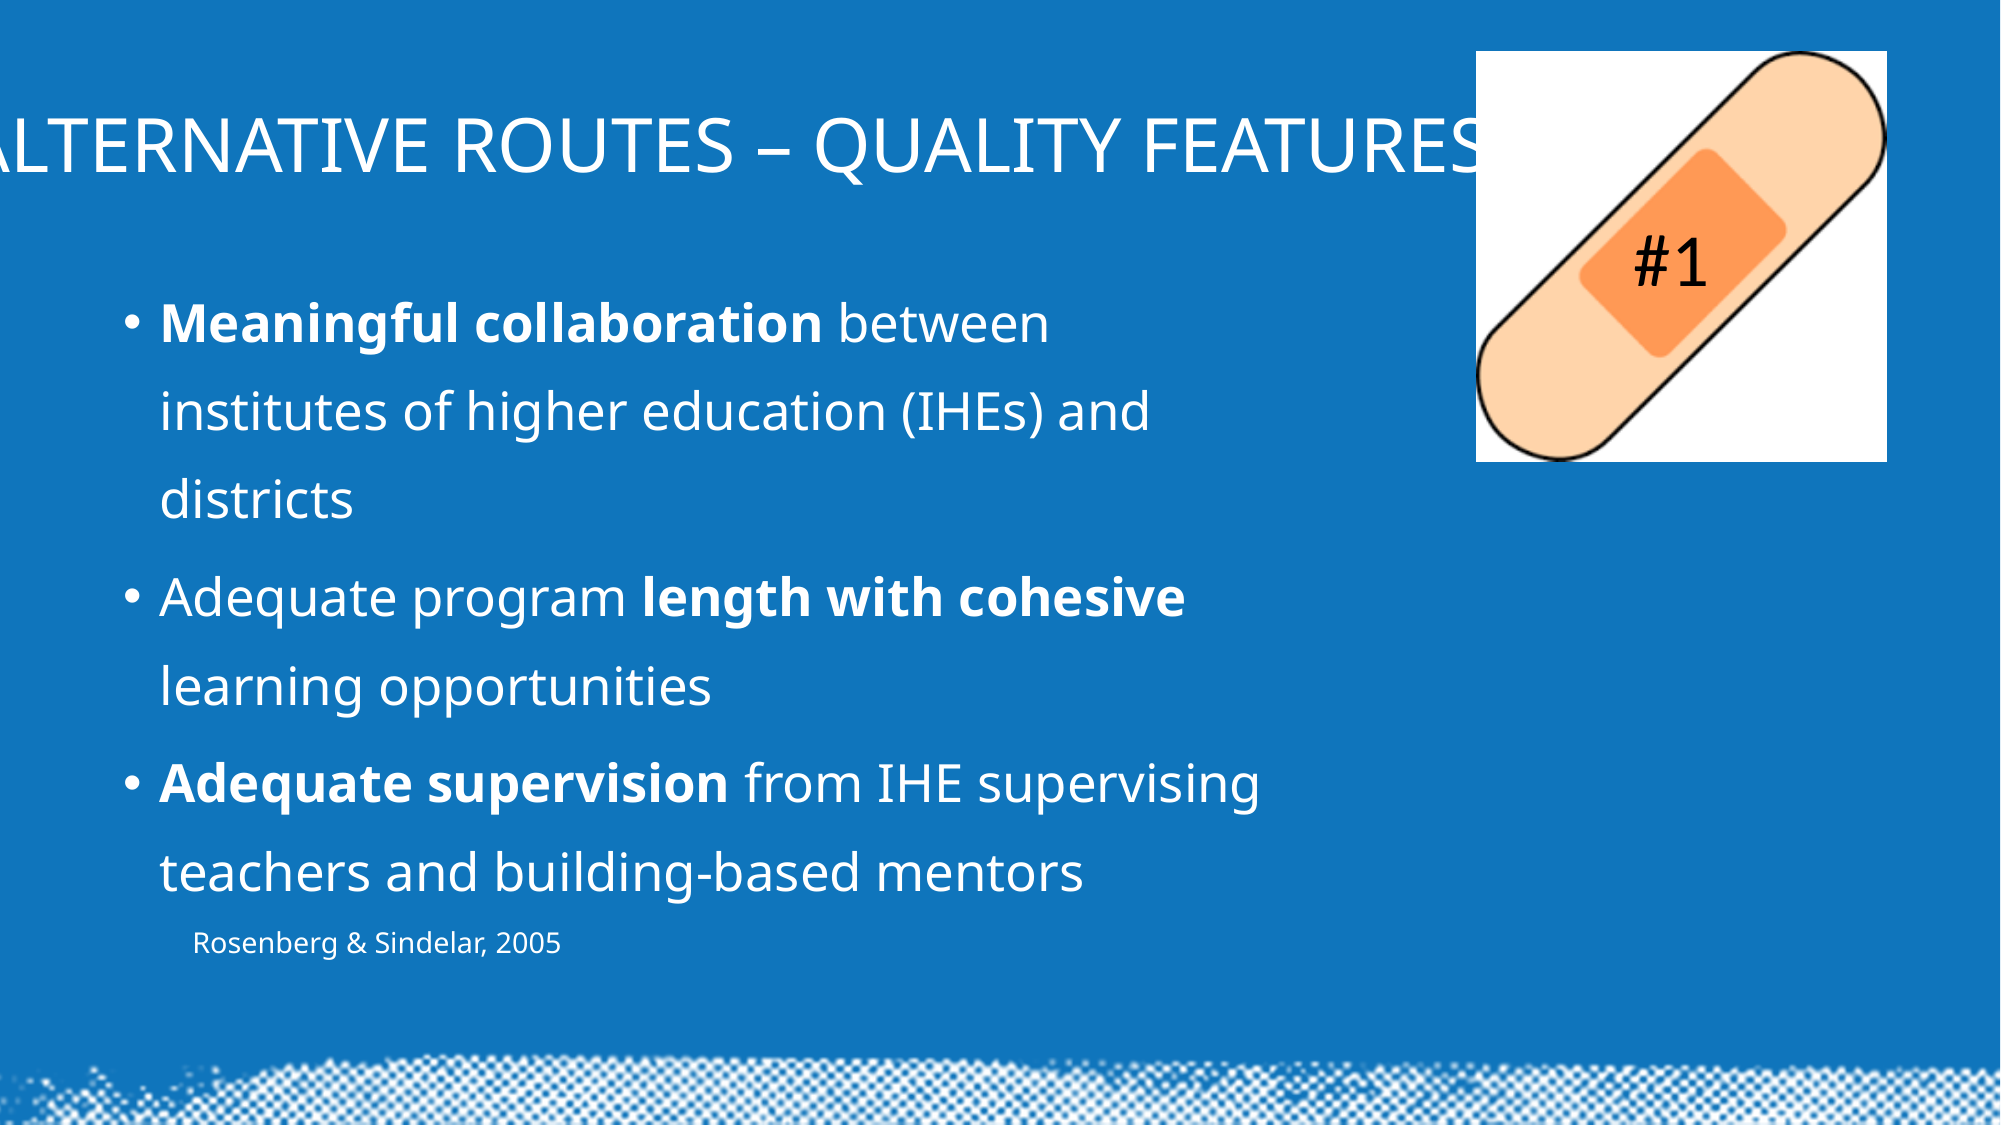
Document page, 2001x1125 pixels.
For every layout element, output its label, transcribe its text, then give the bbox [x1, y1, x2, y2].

list Meaningful collaboration between institutes of higher education (IHEs) and districts Adequate program length with cohesive learning opportunities Adequate supervision from IHE supervising teachers and building-based mentors Rosenberg & Sindelar, 2005 [108, 256, 1292, 1025]
picture [0, 0, 2001, 1125]
title Alternative routes – Quality Features [0, 39, 1590, 257]
